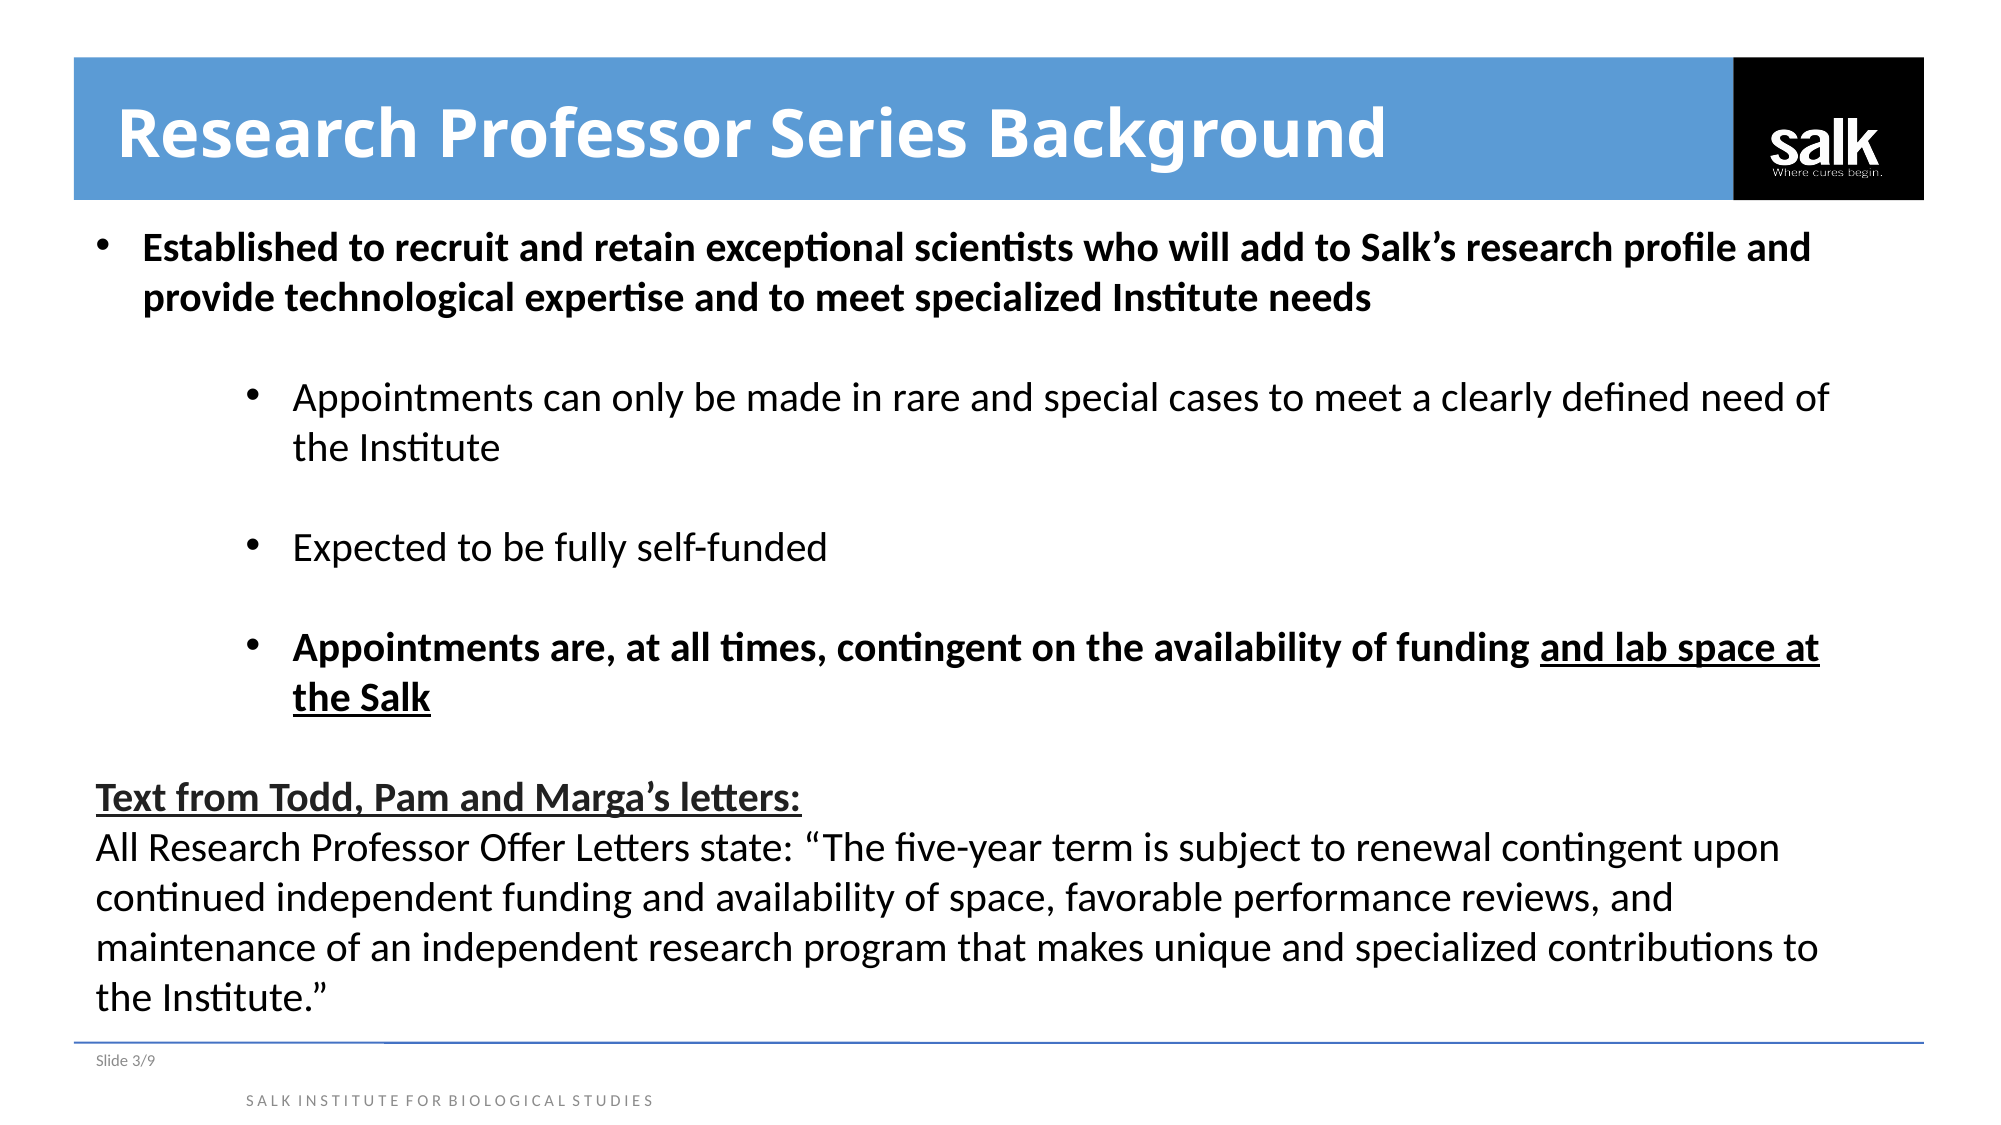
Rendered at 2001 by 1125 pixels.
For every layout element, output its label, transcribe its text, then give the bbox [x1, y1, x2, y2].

text_box Established to recruit and retain exceptional scientists who will add to Salk’s research profile and provide technological expertise and to meet specialized Institute needs Appointments can only be made in rare and special cases to meet a clearly defined need of the Institute Expected to be fully self-funded Appointments are, at all times, contingent on the availability of funding and lab space at the Salk Text from Todd, Pam and Marga’s letters: All Research Professor Offer Letters state: “The five-year term is subject to renewal contingent upon continued independent funding and availability of space, favorable performance reviews, and maintenance of an independent research program that makes unique and specialized contributions to the Institute.” [80, 167, 1901, 1125]
picture [1759, 111, 1892, 167]
title Research Professor Series Background [101, 104, 1569, 167]
